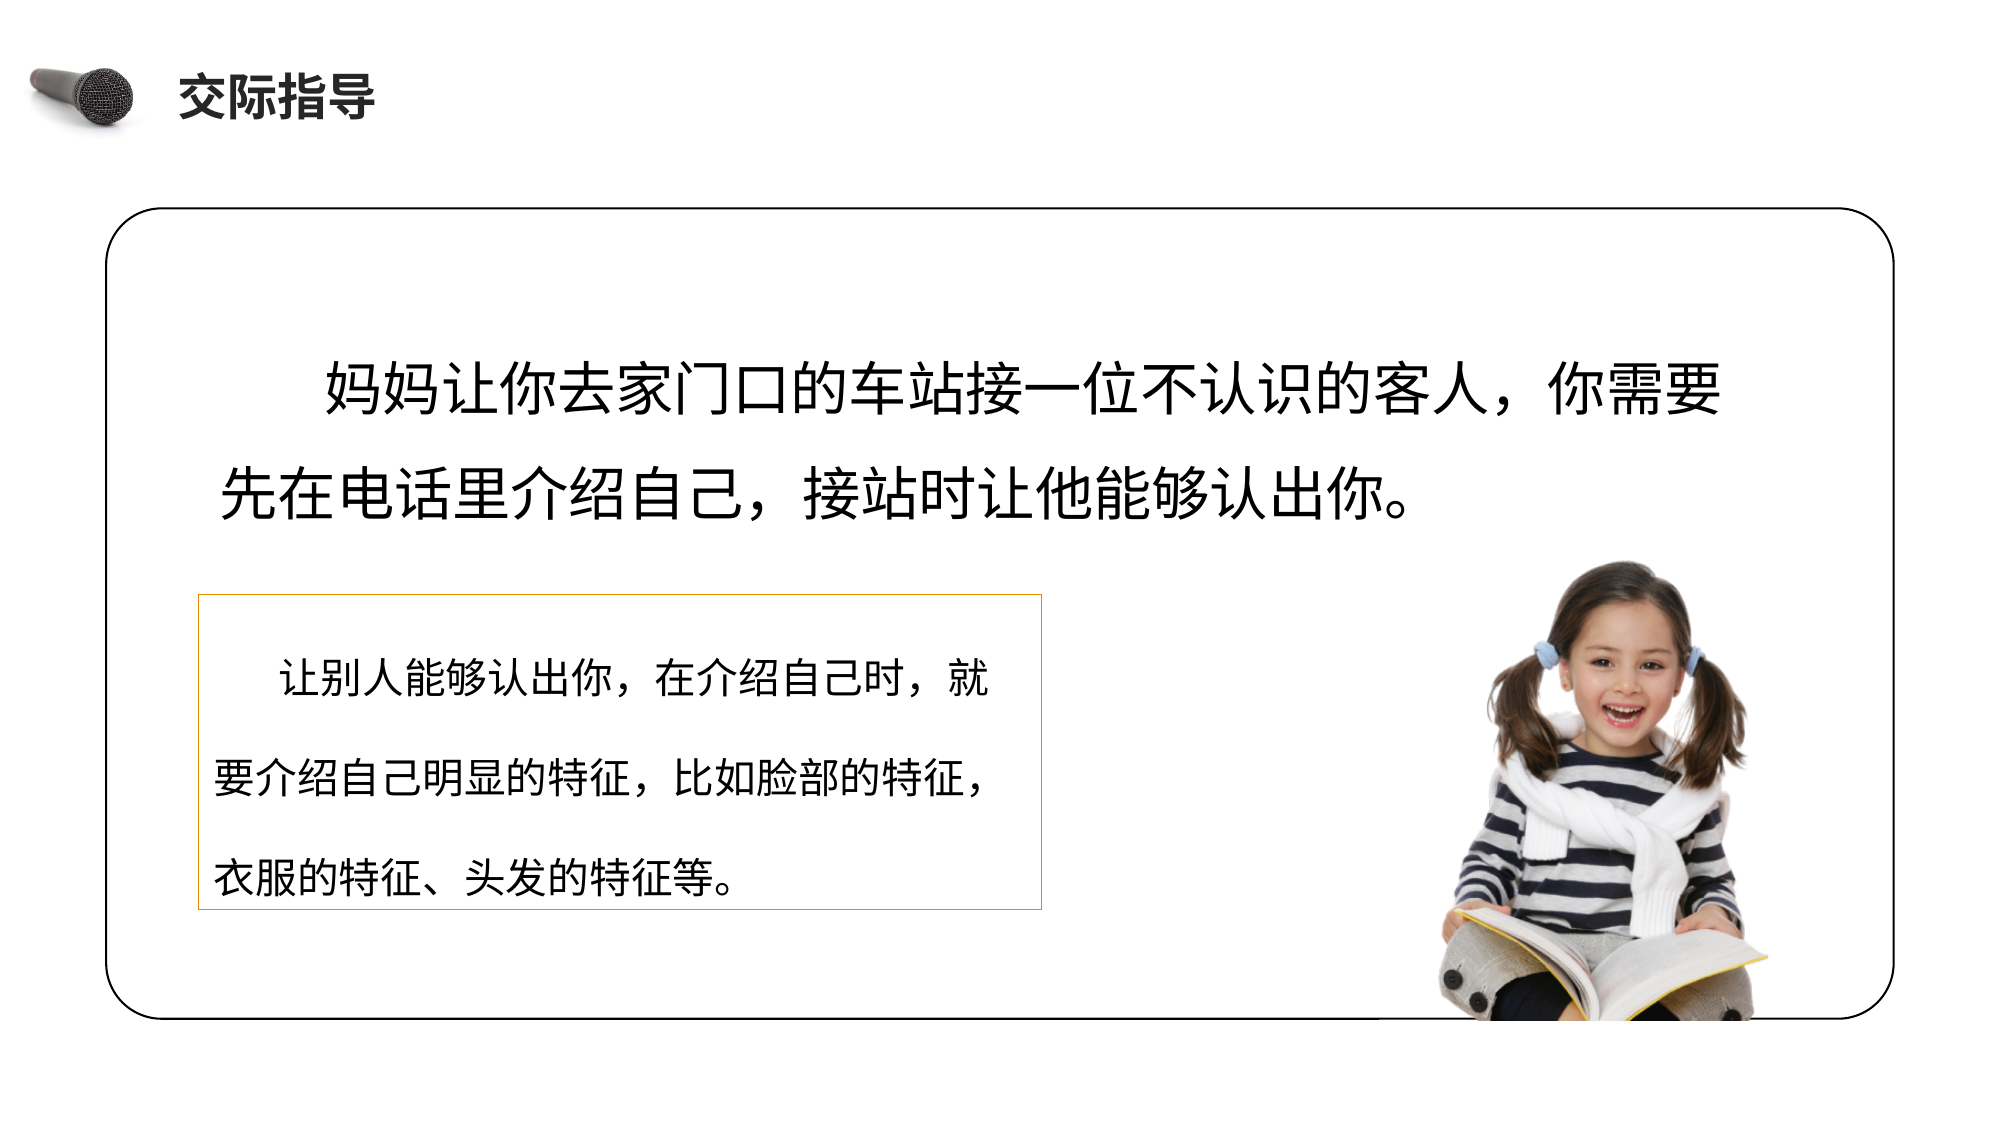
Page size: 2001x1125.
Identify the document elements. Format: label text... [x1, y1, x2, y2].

list 交际指导 [162, 64, 517, 139]
text_box 让别人能够认出你，在介绍自己时，就要介绍自己明显的特征，比如脸部的特征，衣服的特征、头发的特征等。 [198, 594, 1042, 910]
picture [1424, 555, 1776, 1021]
text_box 妈妈让你去家门口的车站接一位不认识的客人，你需要先在电话里介绍自己，接站时让他能够认出你。 [204, 309, 1741, 535]
picture [1, 37, 163, 146]
